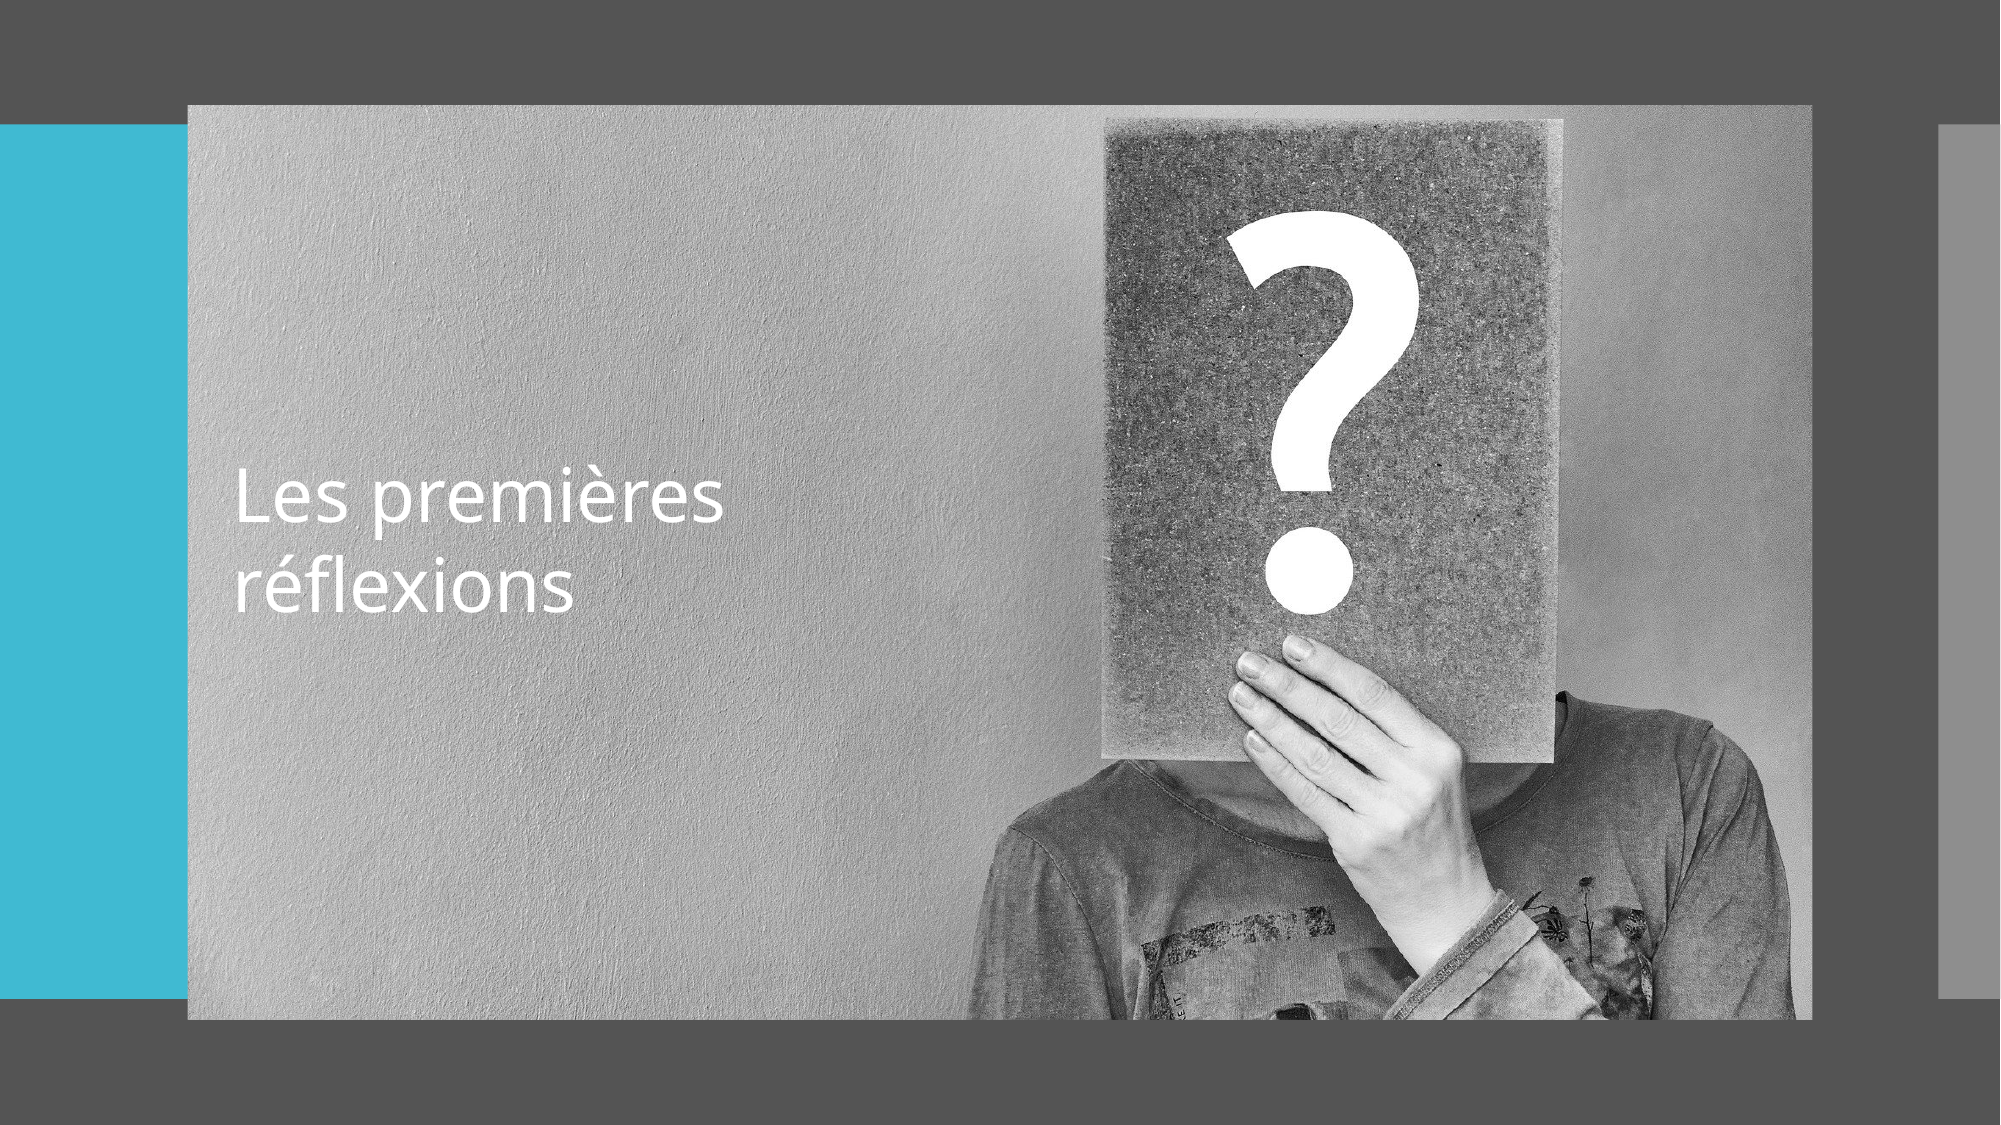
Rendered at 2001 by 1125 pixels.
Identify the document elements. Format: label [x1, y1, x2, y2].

list [187, 105, 1813, 1020]
